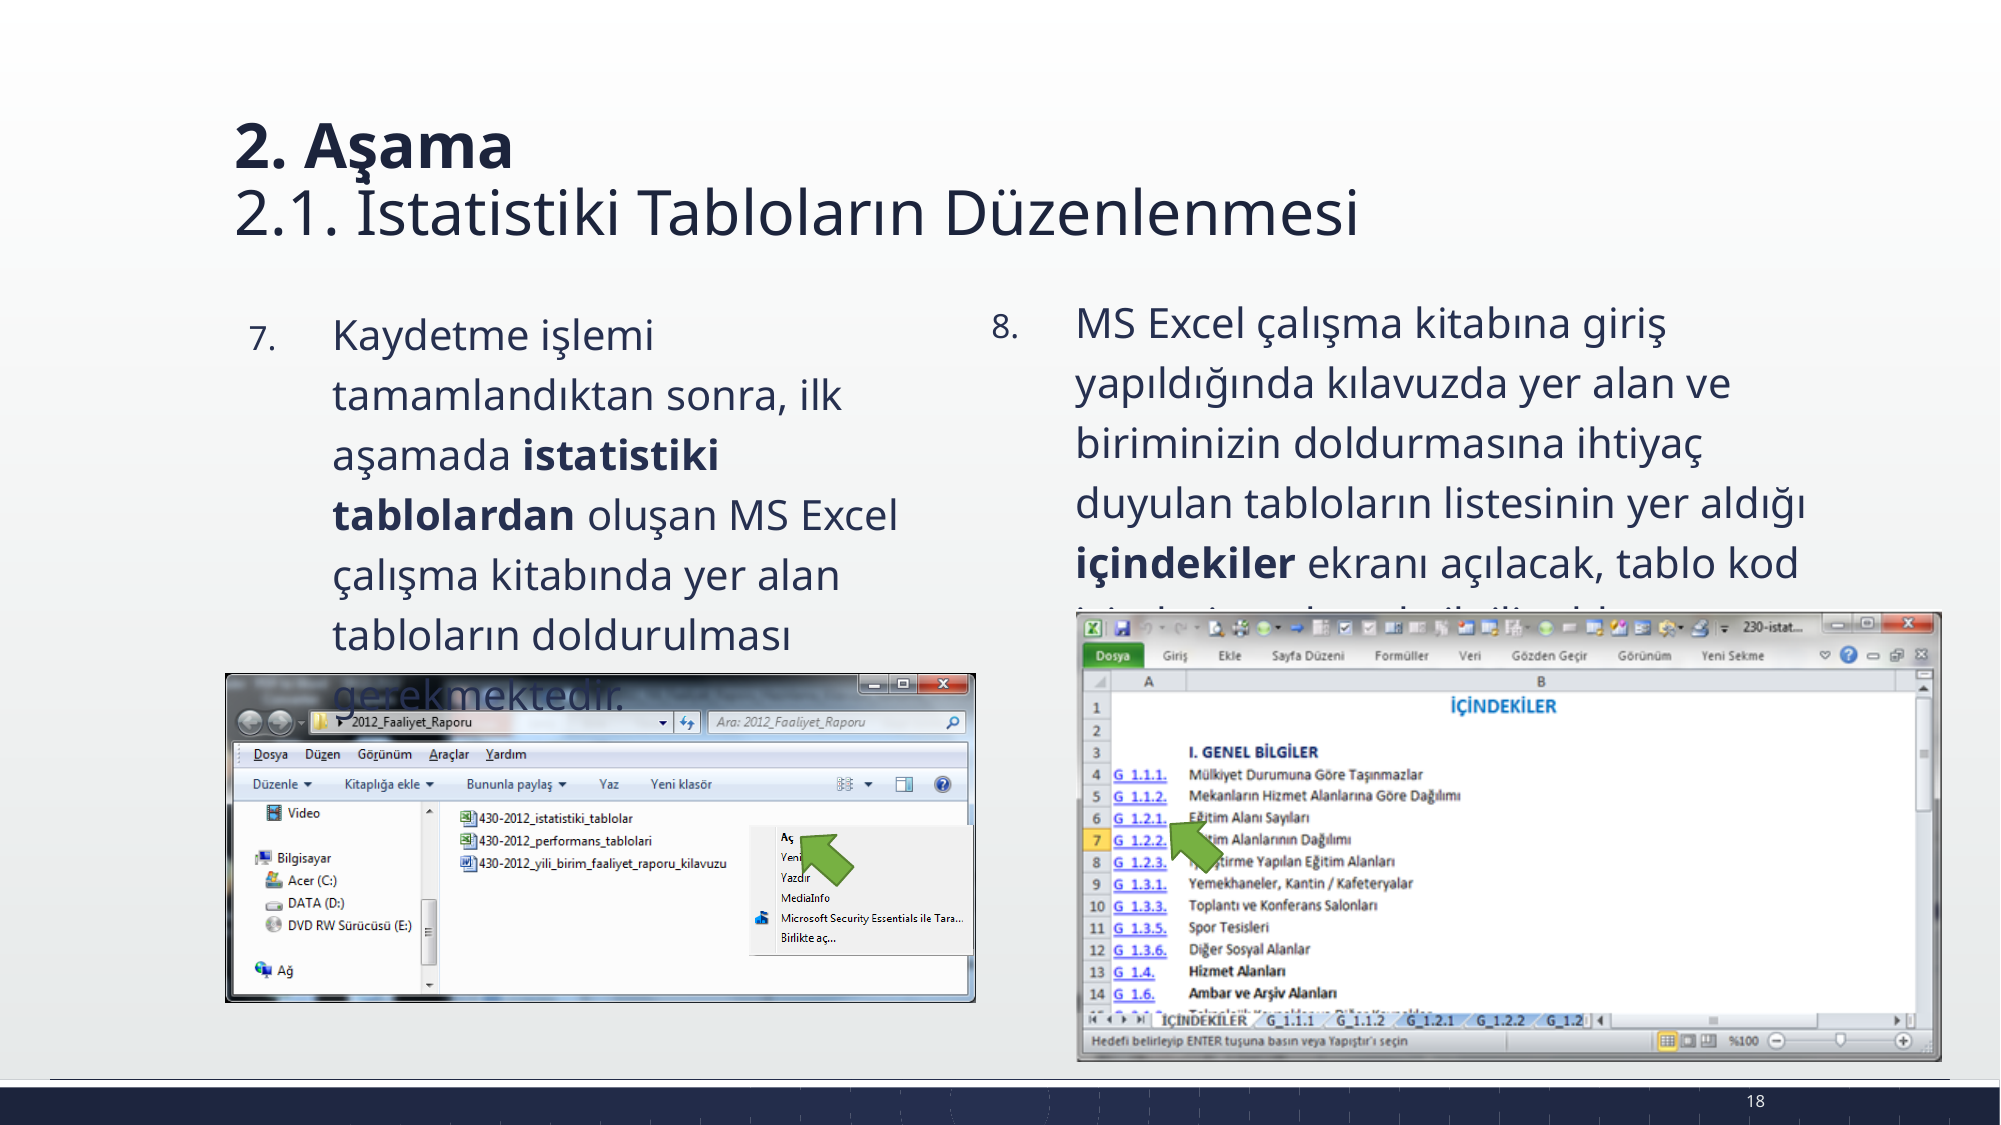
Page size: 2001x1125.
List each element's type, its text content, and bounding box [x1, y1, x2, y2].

list MS Excel çalışma kitabına giriş yapıldığında kılavuzda yer alan ve biriminizin doldurmasına ihtiyaç duyulan tabloların listesinin yer aldığı içindekiler ekranı açılacak, tablo kod isimleri yardımıyla ilgili tabloya ulaşılabilmektedir. [976, 278, 1886, 956]
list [225, 673, 976, 1003]
text_box Kaydetme işlemi tamamlandıktan sonra, ilk aşamada istatistiki tablolardan oluşan MS Excel çalışma kitabında yer alan tabloların doldurulması gerekmektedir. [233, 290, 977, 968]
picture [1076, 609, 1942, 1062]
picture [749, 825, 974, 956]
slide_number 18 [1674, 1083, 1780, 1122]
title 2. Aşama 2.1. İstatistiki Tabloların Düzenlenmesi [219, 54, 1780, 257]
